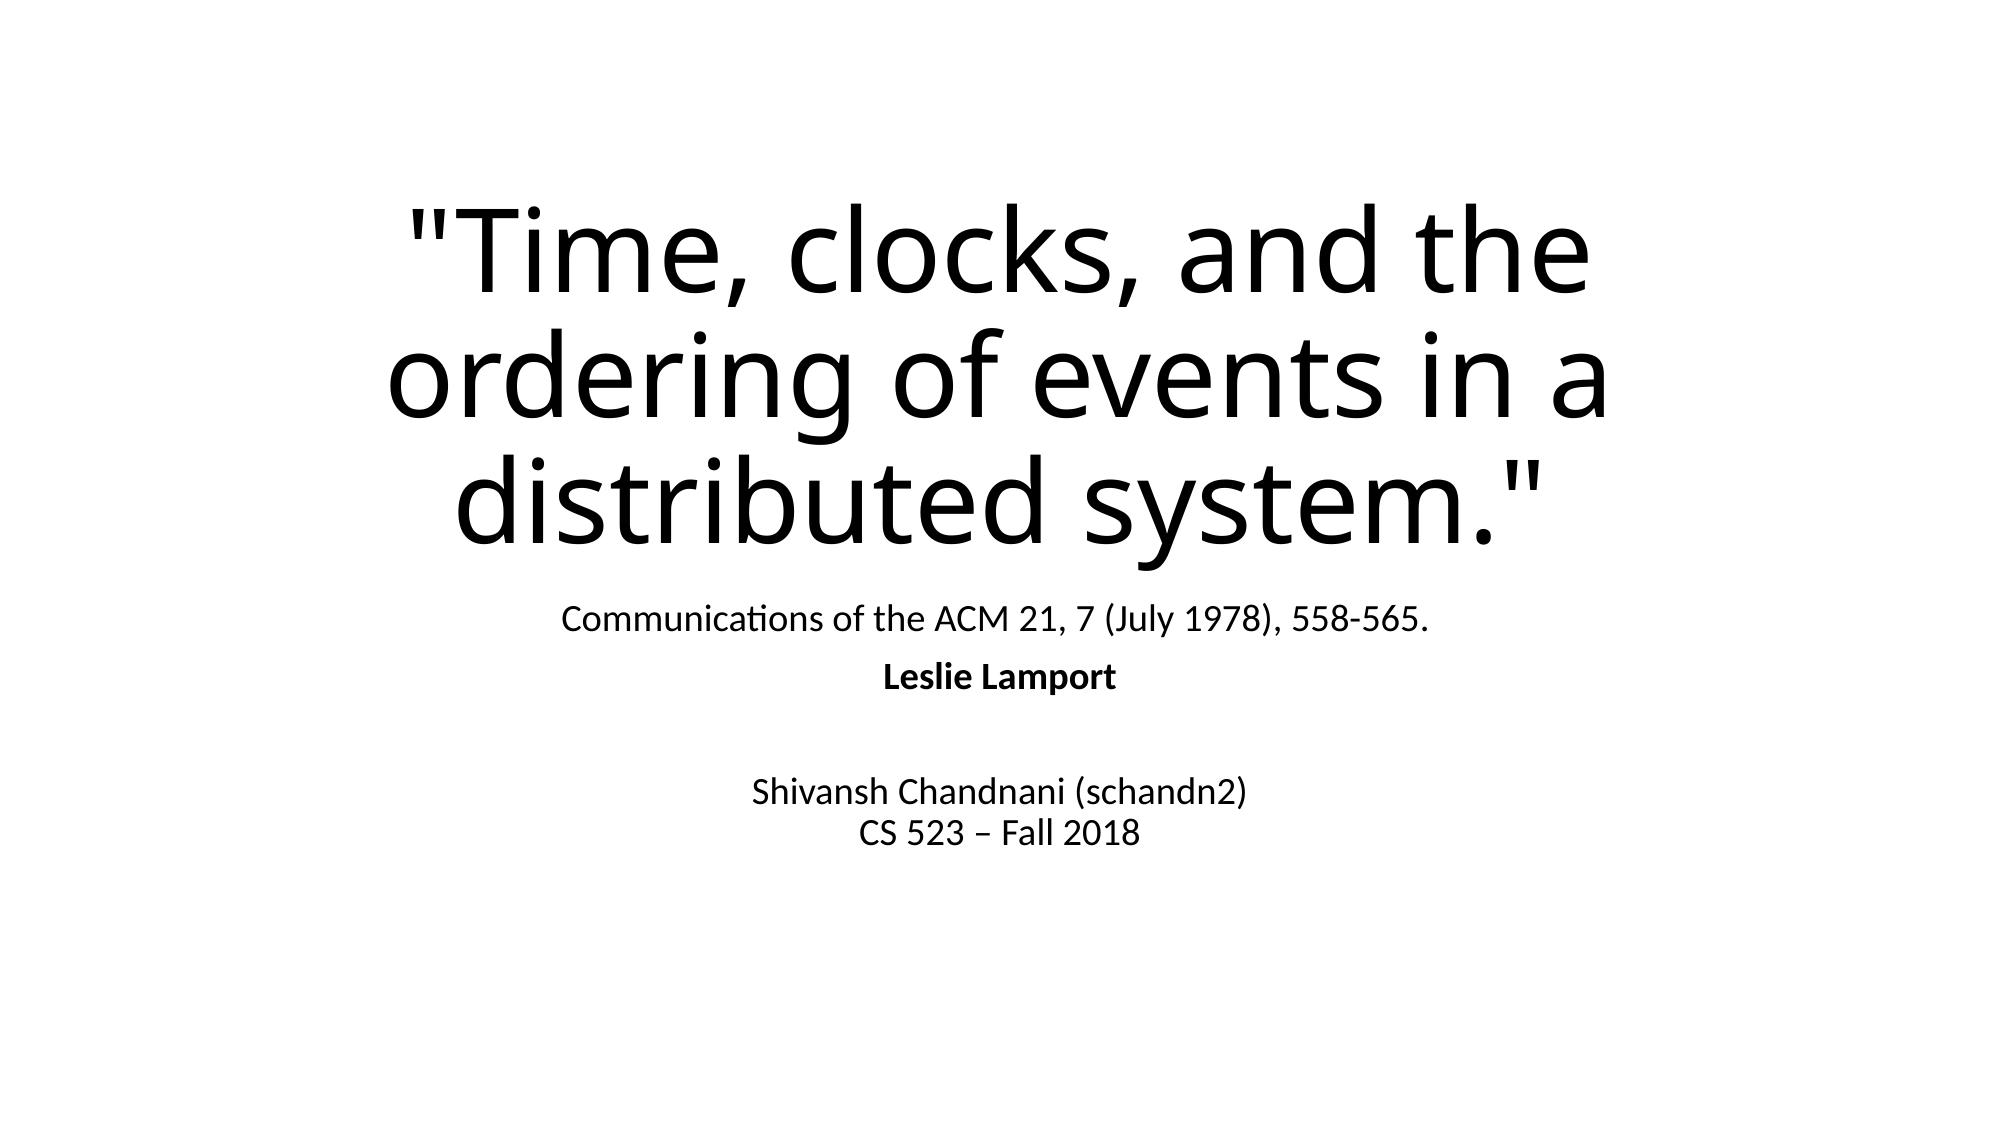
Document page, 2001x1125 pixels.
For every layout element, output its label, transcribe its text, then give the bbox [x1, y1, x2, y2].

subtitle Communications of the ACM 21, 7 (July 1978), 558-565. Leslie Lamport Shivansh Chandnani (schandn2) CS 523 – Fall 2018 [249, 590, 1750, 863]
title "Time, clocks, and the ordering of events in a distributed system." [249, 184, 1750, 576]
